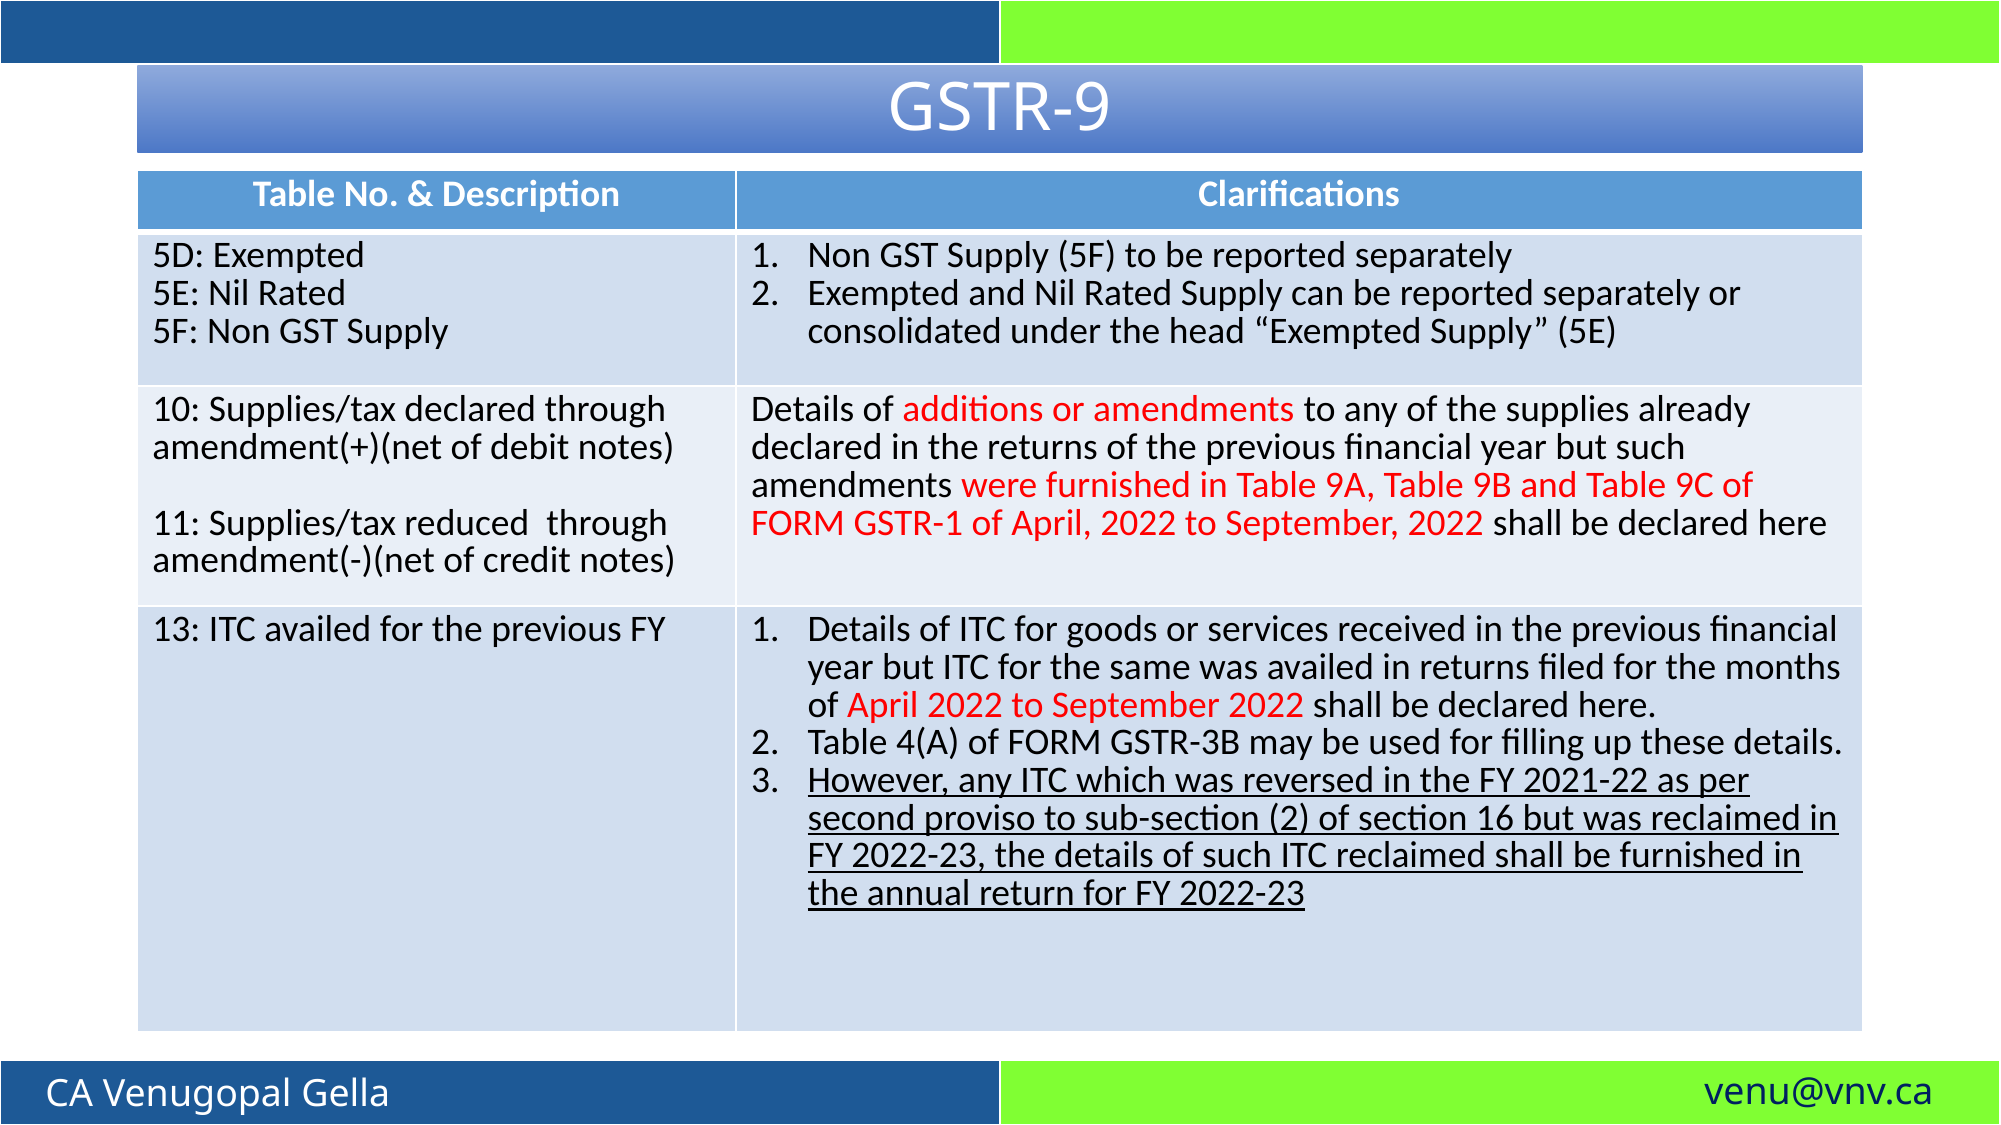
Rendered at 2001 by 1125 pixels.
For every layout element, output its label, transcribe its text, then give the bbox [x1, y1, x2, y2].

table_cell Details of additions or amendments to any of the supplies already declared in the returns of the previous financial year but such amendments were furnished in Table 9A, Table 9B and Table 9C of FORM GSTR-1 of April, 2022 to September, 2022 shall be declared here [737, 387, 1862, 605]
title GSTR-9 [137, 65, 1863, 153]
table_cell Details of ITC for goods or services received in the previous financial year but ITC for the same was availed in returns filed for the months of April 2022 to September 2022 shall be declared here. Table 4(A) of FORM GSTR-3B may be used for filling up these details. However, any ITC which was reversed in the FY 2021-22 as per second proviso to sub-section (2) of section 16 but was reclaimed in FY 2022-23, the details of such ITC reclaimed shall be furnished in the annual return for FY 2022-23 [737, 607, 1862, 1031]
table_header Table No. & Description [138, 171, 735, 229]
table_header Clarifications [737, 171, 1862, 229]
table_cell Non GST Supply (5F) to be reported separately Exempted and Nil Rated Supply can be reported separately or consolidated under the head “Exempted Supply” (5E) [737, 235, 1862, 385]
table_cell 13: ITC availed for the previous FY [138, 607, 735, 1031]
table_cell 5D: Exempted 5E: Nil Rated 5F: Non GST Supply [138, 235, 735, 385]
table_cell 10: Supplies/tax declared through amendment(+)(net of debit notes) 11: Supplies/tax reduced through amendment(-)(net of credit notes) [138, 387, 735, 605]
